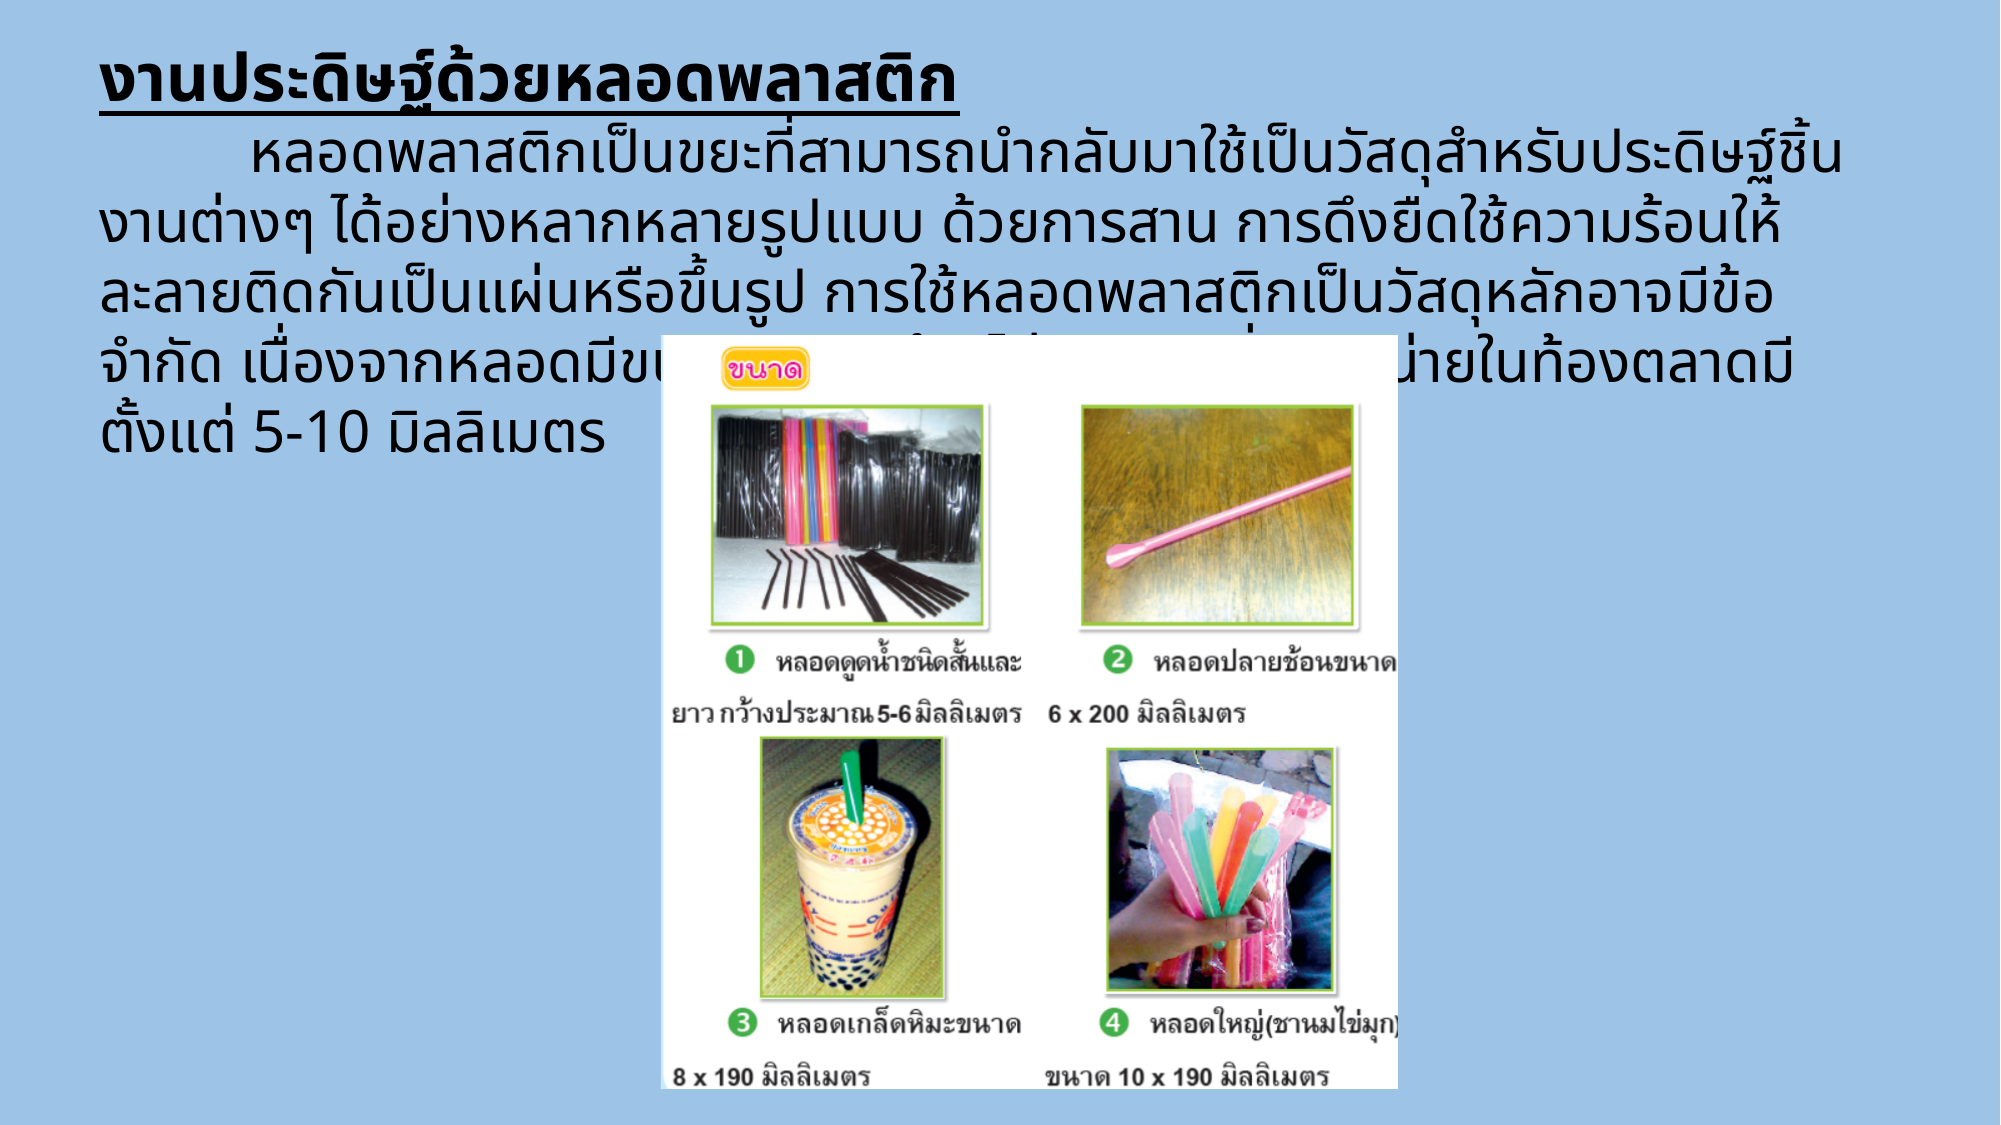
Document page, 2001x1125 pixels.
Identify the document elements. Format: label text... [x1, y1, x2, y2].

text_box งานประดิษฐ์ด้วยหลอดพลาสติก หลอดพลาสติกเป็นขยะที่สามารถนำกลับมาใช้เป็นวัสดุสำหรับประดิษฐ์ชิ้นงานต่างๆ ได้อย่างหลากหลายรูปแบบ ด้วยการสาน การดึงยืดใช้ความร้อนให้ละลายติดกันเป็นแผ่นหรือขึ้นรูป การใช้หลอดพลาสติกเป็นวัสดุหลักอาจมีข้อจำกัด เนื่องจากหลอดมีขนาดความกว้างไม่มากนัก ที่มีจำหน่ายในท้องตลาดมีตั้งแต่ 5-10 มิลลิเมตร [84, 27, 1885, 472]
picture [660, 335, 1398, 1089]
